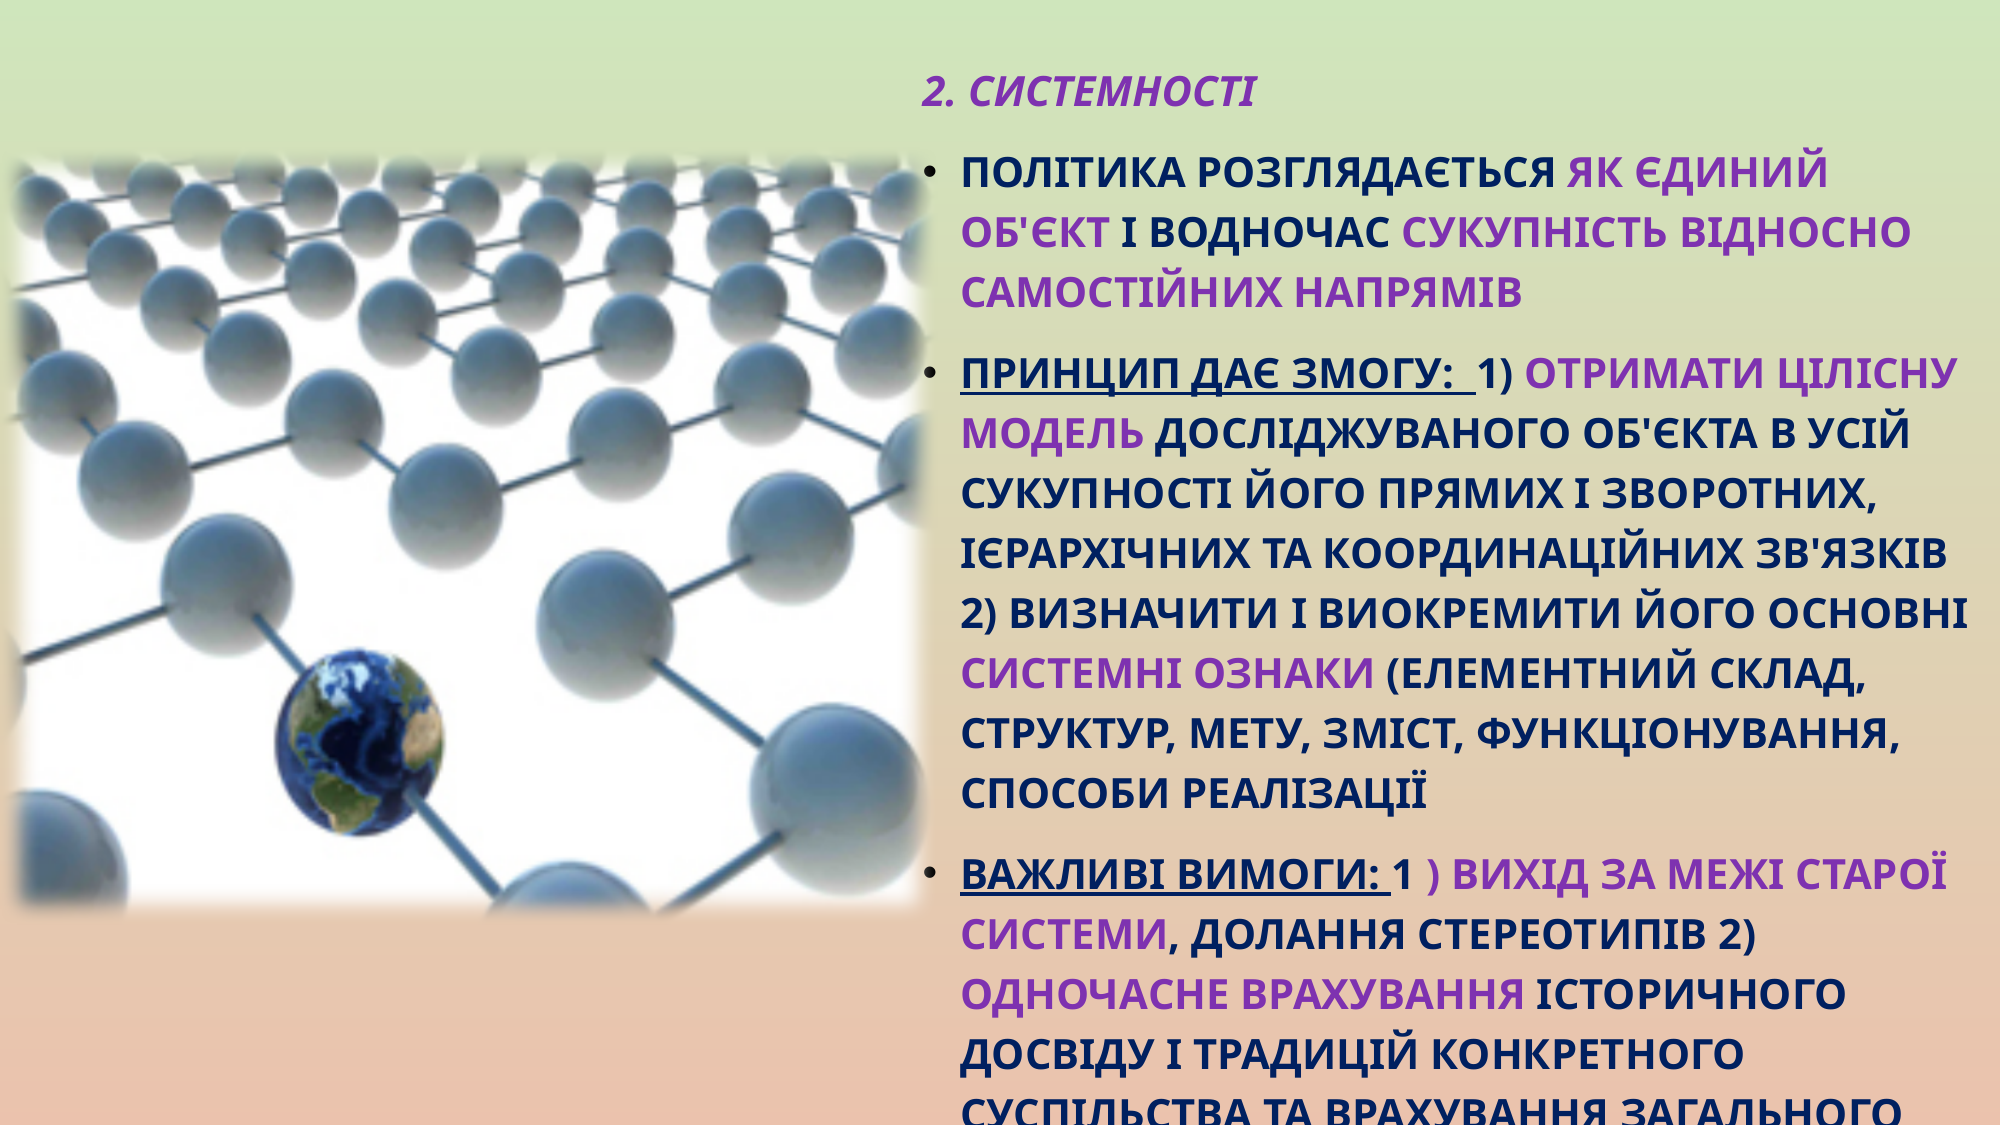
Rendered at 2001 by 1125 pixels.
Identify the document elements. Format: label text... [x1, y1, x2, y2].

list 2. СИСТЕМНОСТІ політика розглядається як єдиний об'єкт і водночас сукупність відносно самостійних напрямів принцип дає змогу: 1) отримати цілісну модель досліджуваного об'єкта в усій сукупності його прямих і зворотних, ієрархічних та координаційних зв'язків 2) визначити і виокремити його основні системні ознаки (елементний склад, структур, мету, зміст, функціонування, способи реалізації важливі вимоги: 1 ) вихід за межі старої системи, долання стереотипів 2) одночасне врахування історичного досвіду і традицій конкретного суспільства та врахування загального цивілізаційного досвіду [907, 47, 2000, 1060]
picture [0, 147, 938, 926]
